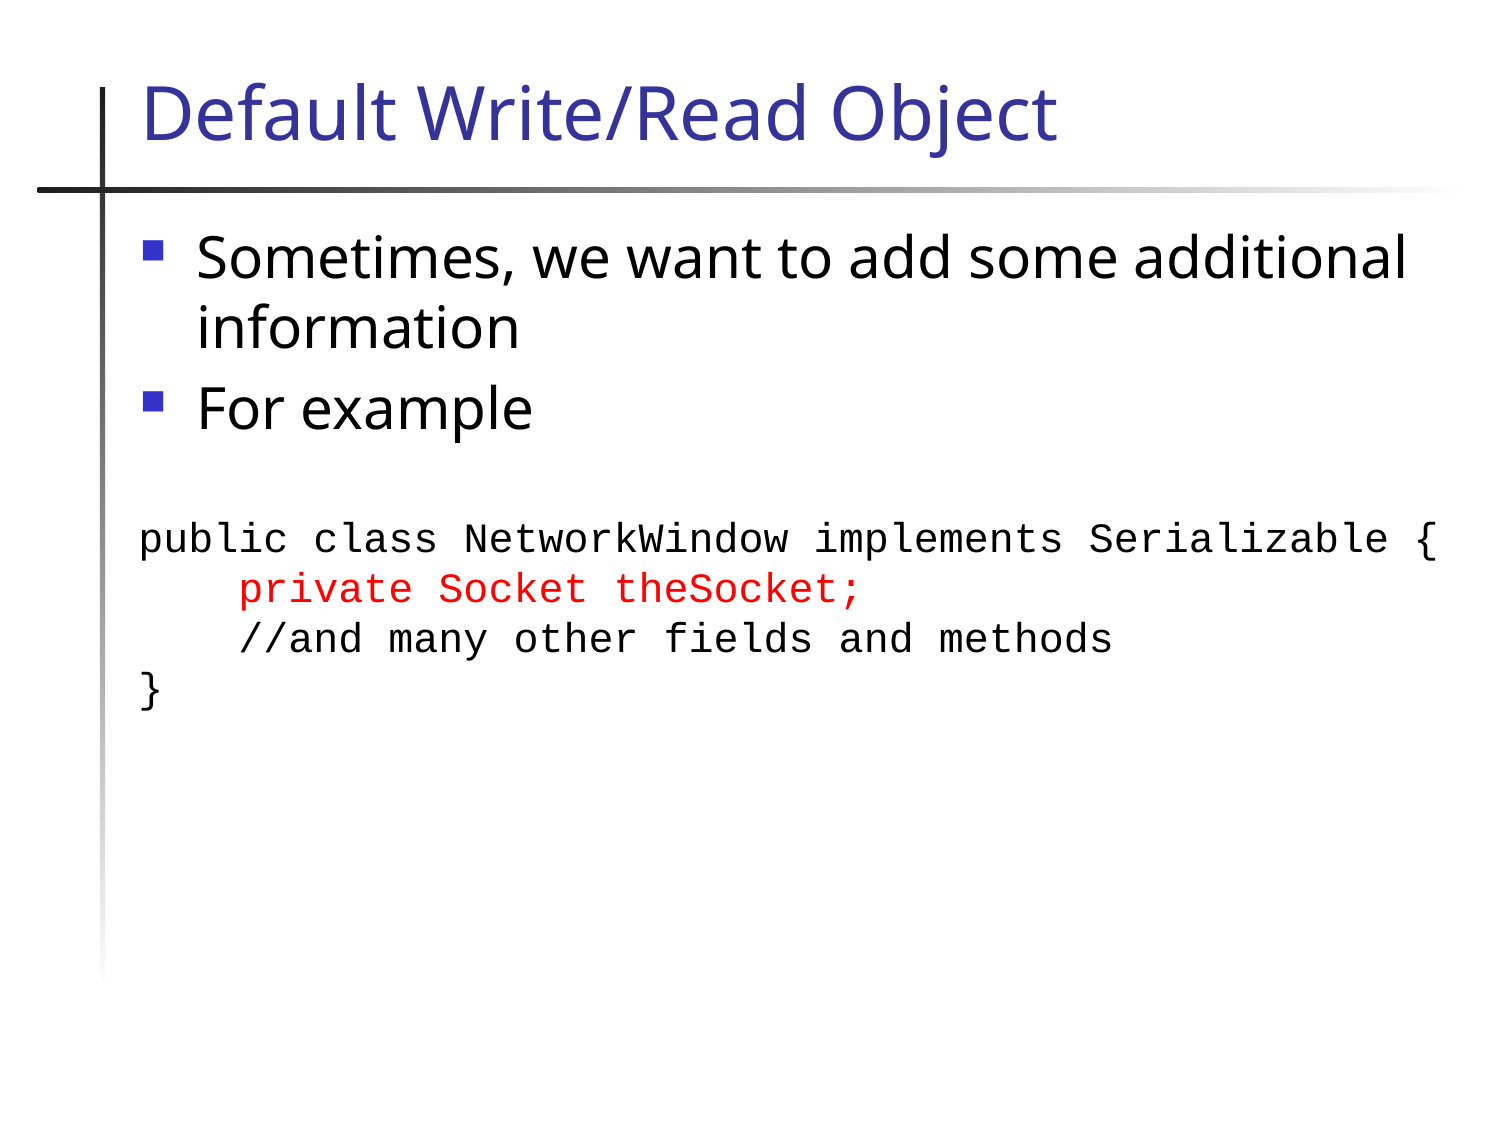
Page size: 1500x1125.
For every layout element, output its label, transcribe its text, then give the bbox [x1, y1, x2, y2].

list Sometimes, we want to add some additional information For example [124, 212, 1463, 481]
title Default Write/Read Object [124, 0, 1476, 163]
text_box public class NetworkWindow implements Serializable { private Socket theSocket; //and many other fields and methods } [123, 503, 1454, 719]
